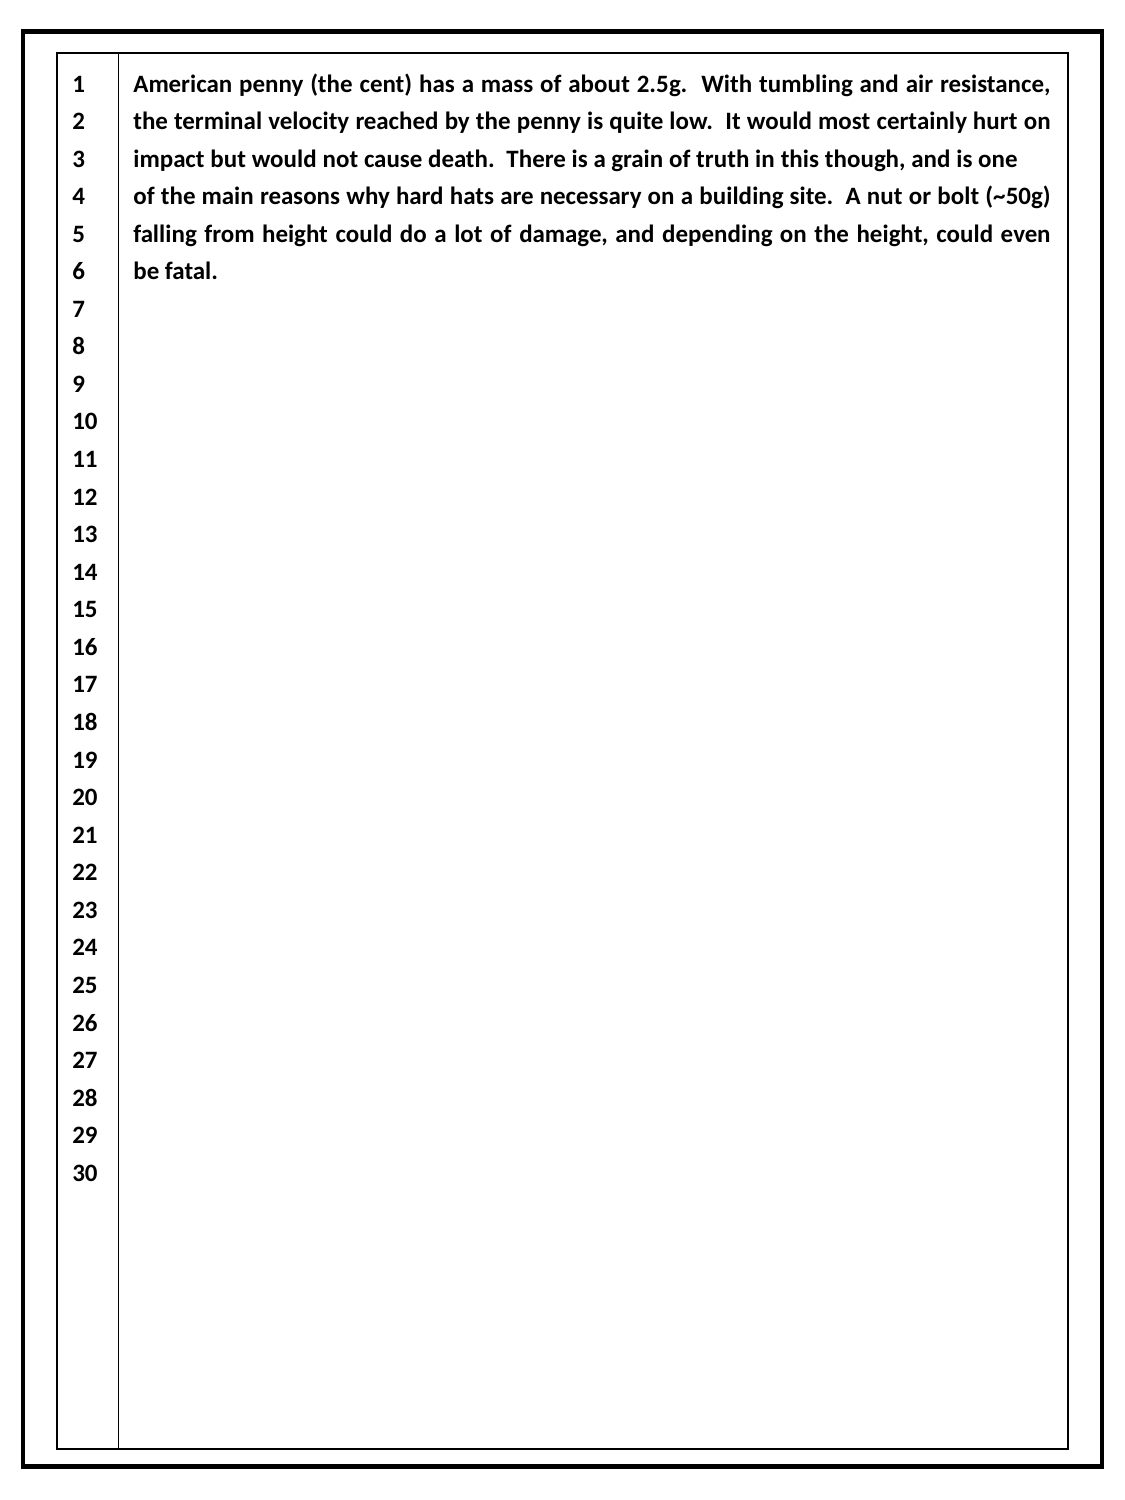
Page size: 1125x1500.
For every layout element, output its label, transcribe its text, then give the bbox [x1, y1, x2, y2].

text_box [22, 30, 1103, 1468]
table_header American penny (the cent) has a mass of about 2.5g. With tumbling and air resistance, the terminal velocity reached by the penny is quite low. It would most certainly hurt on impact but would not cause death. There is a grain of truth in this though, and is one of the main reasons why hard hats are necessary on a building site. A nut or bolt (~50g) falling from height could do a lot of damage, and depending on the height, could even be fatal. [119, 54, 1067, 1448]
table_header 1 2 3 4 5 6 7 8 9 10 11 12 13 14 15 16 17 18 19 20 21 22 23 24 25 26 27 28 29 30 [58, 54, 118, 1448]
